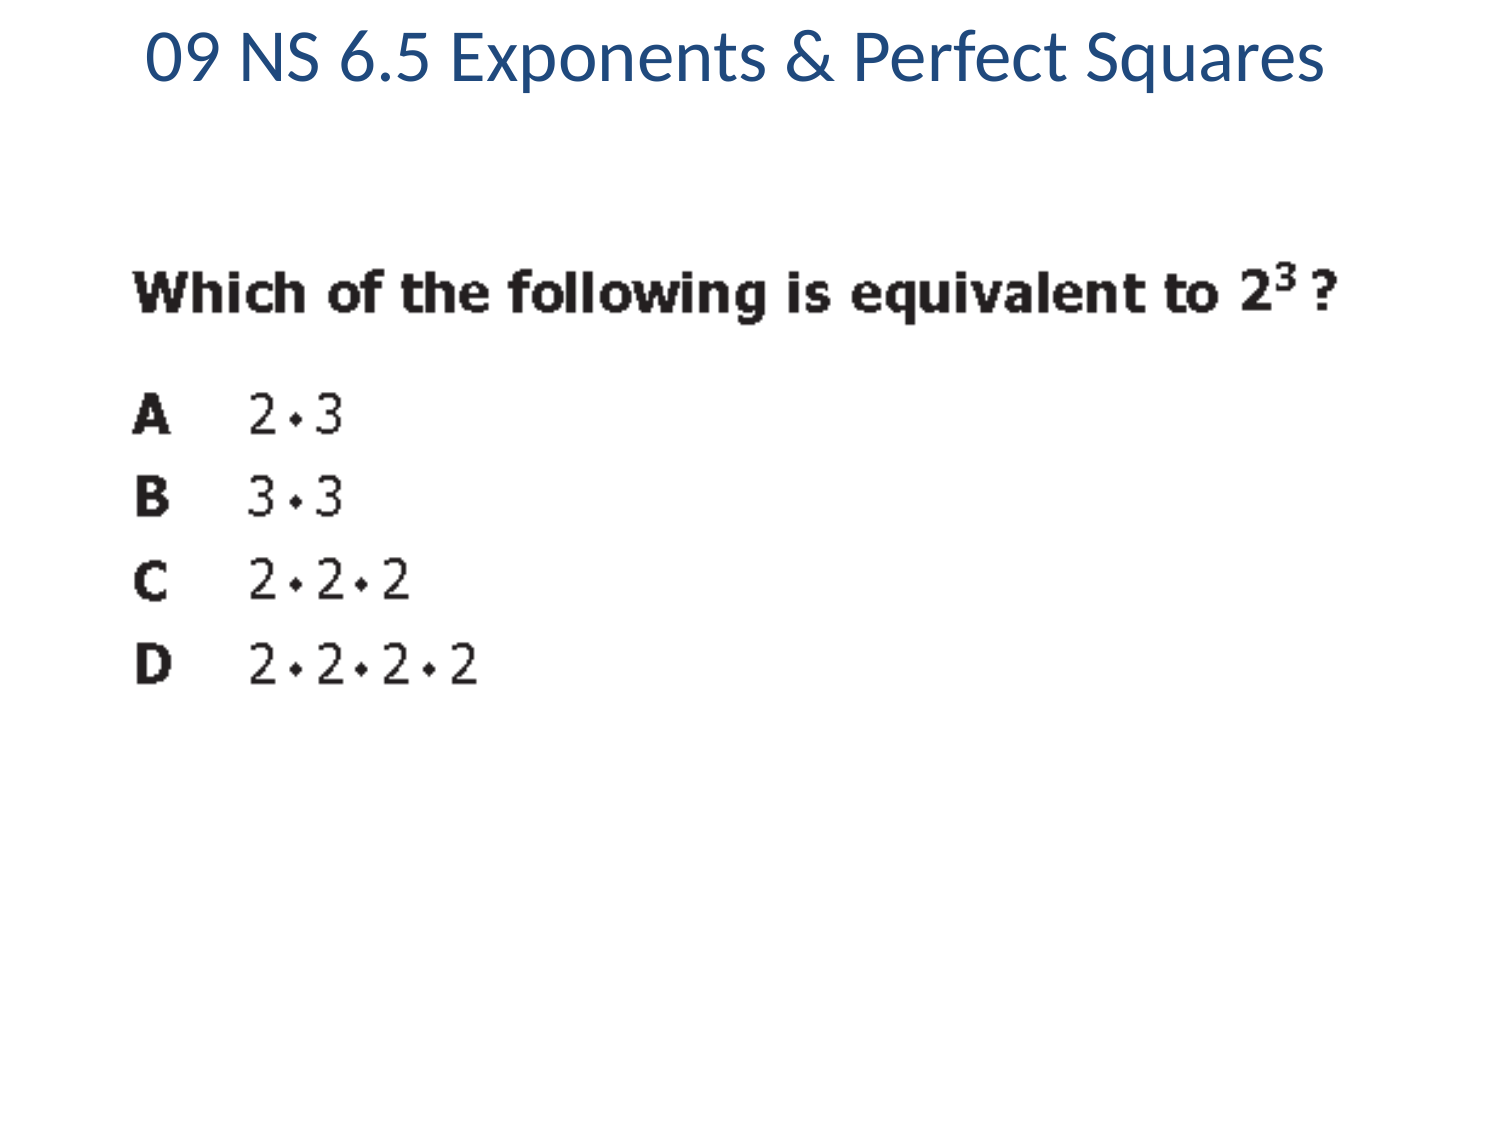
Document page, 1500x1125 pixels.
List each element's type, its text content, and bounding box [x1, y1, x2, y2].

picture [99, 243, 1398, 738]
text_box 09 NS 6.5 Exponents & Perfect Squares [37, 4, 1436, 99]
